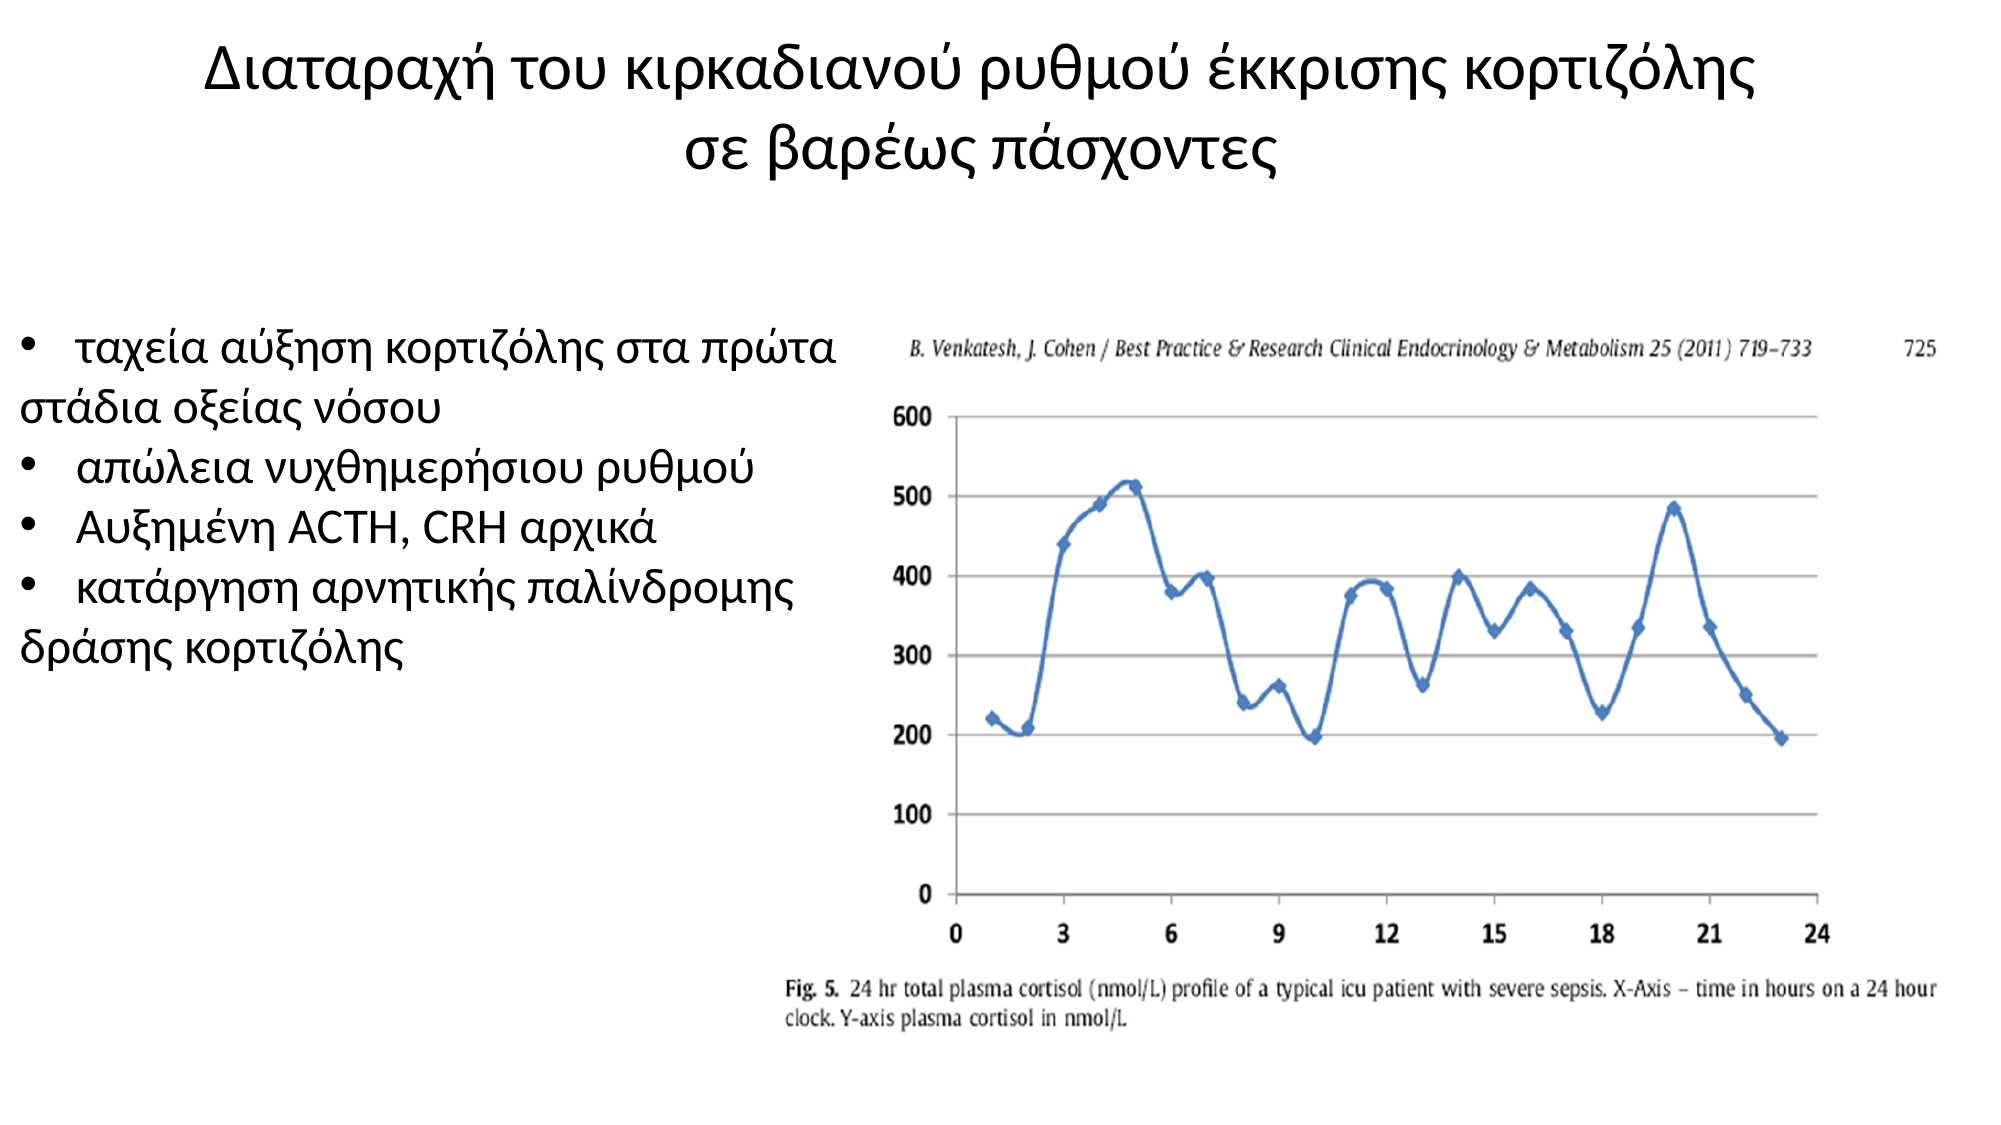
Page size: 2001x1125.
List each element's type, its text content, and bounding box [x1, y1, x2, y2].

text_box Διαταραχή του κιρκαδιανού ρυθμού έκκρισης κορτιζόλης σε βαρέως πάσχοντες [189, 15, 1773, 191]
text_box ταχεία αύξηση κορτιζόλης στα πρώτα στάδια οξείας νόσου απώλεια νυχθημερήσιου ρυθμού Αυξημένη ACTH, CRH αρχικά κατάργηση αρνητικής παλίνδρομης δράσης κορτιζόλης [4, 305, 723, 681]
picture [723, 267, 1976, 1045]
